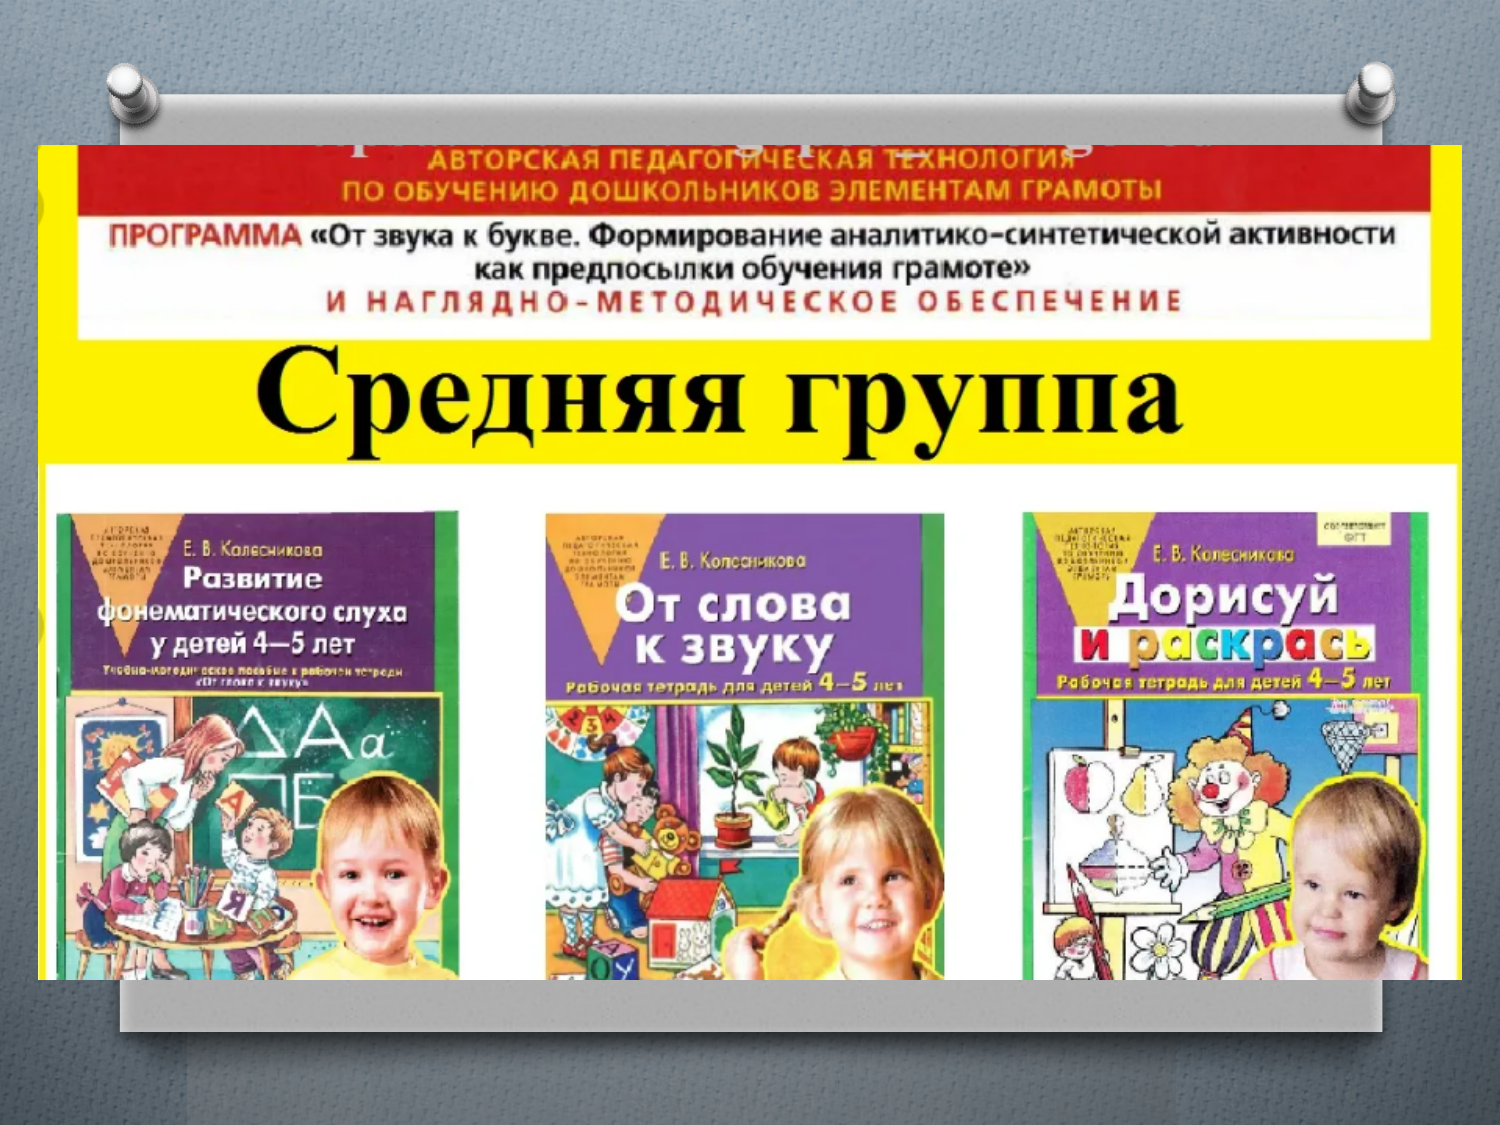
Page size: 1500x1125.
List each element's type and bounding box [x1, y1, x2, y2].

picture [37, 29, 1462, 980]
